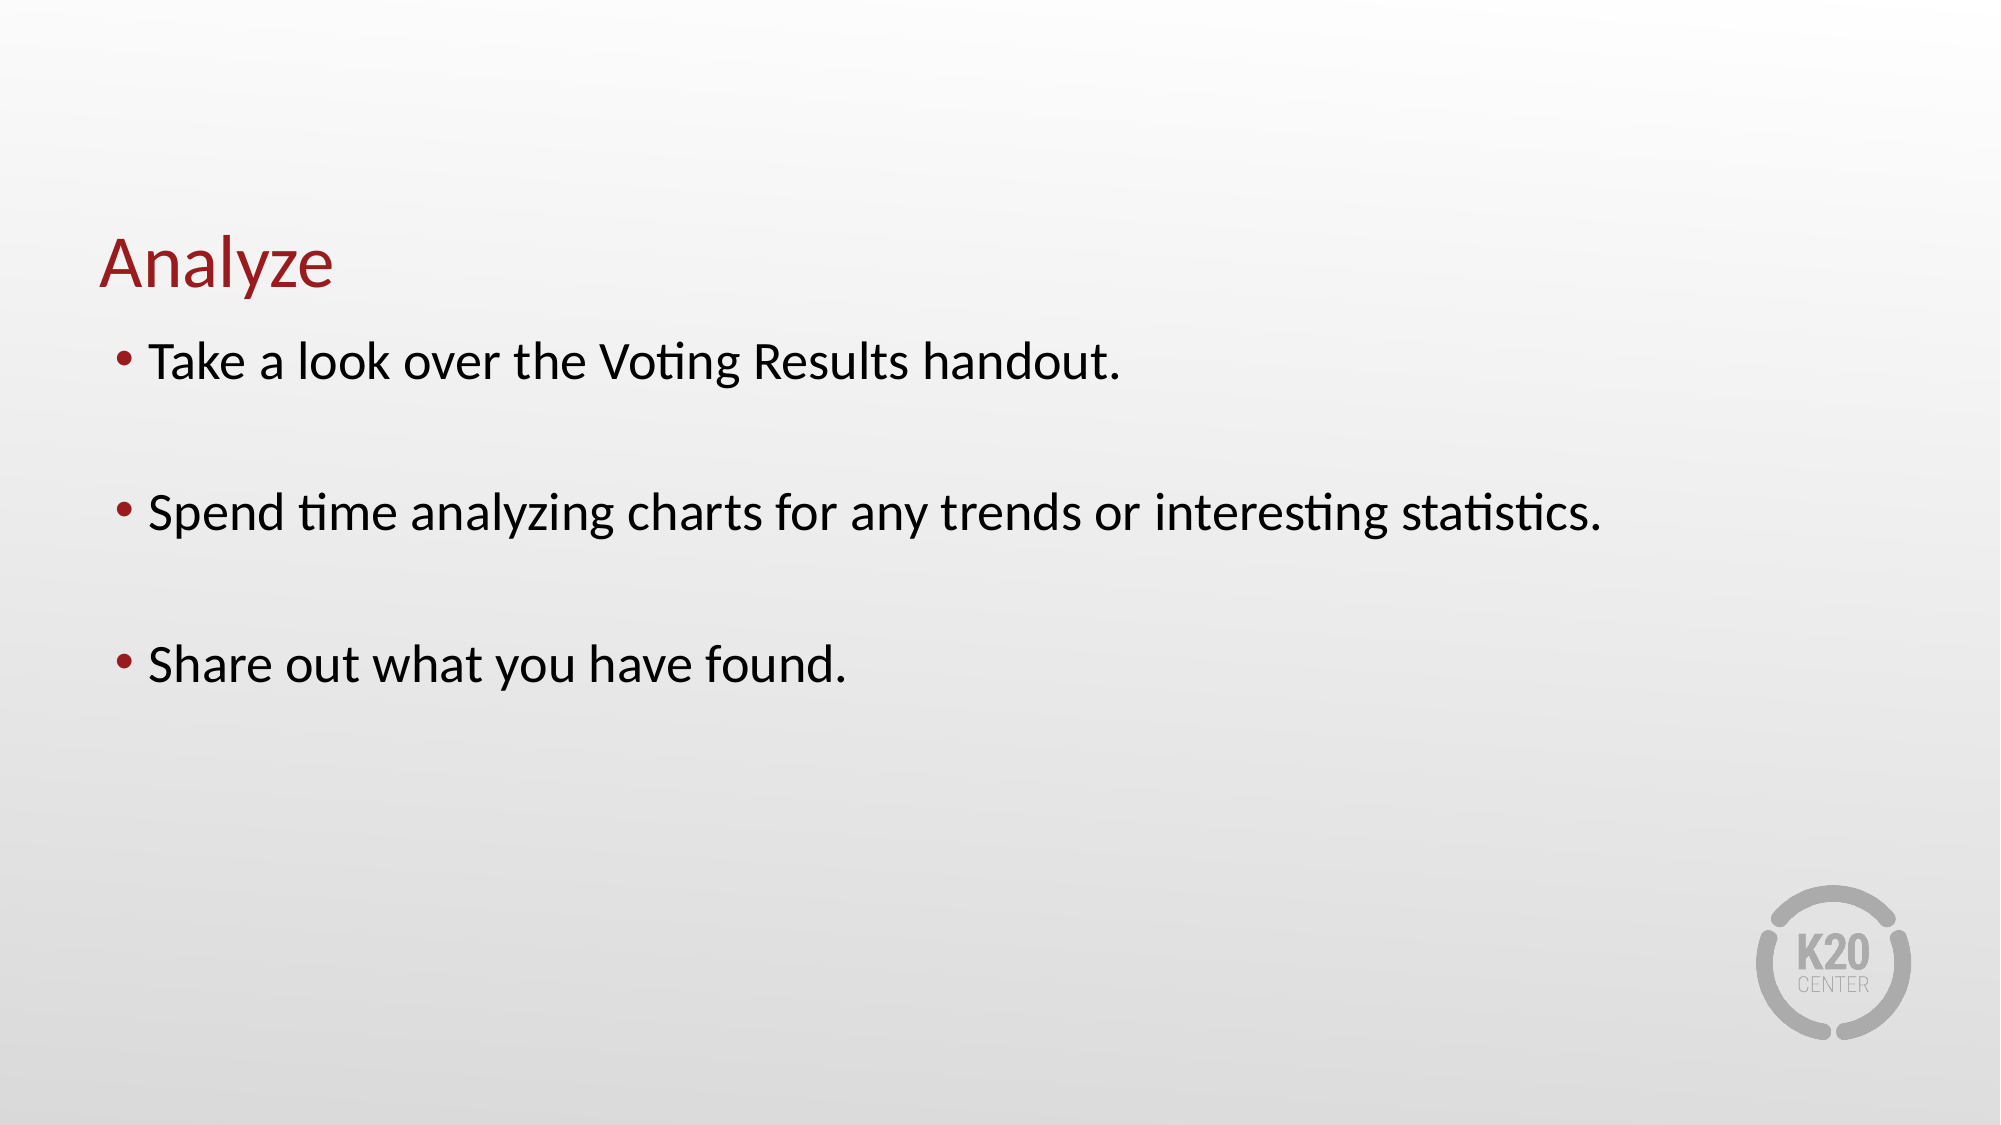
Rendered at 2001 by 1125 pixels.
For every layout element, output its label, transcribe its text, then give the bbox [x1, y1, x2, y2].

list Take a look over the Voting Results handout. Spend time analyzing charts for any trends or interesting statistics. Share out what you have found. [99, 317, 1900, 1038]
title Analyze [99, 115, 1900, 303]
